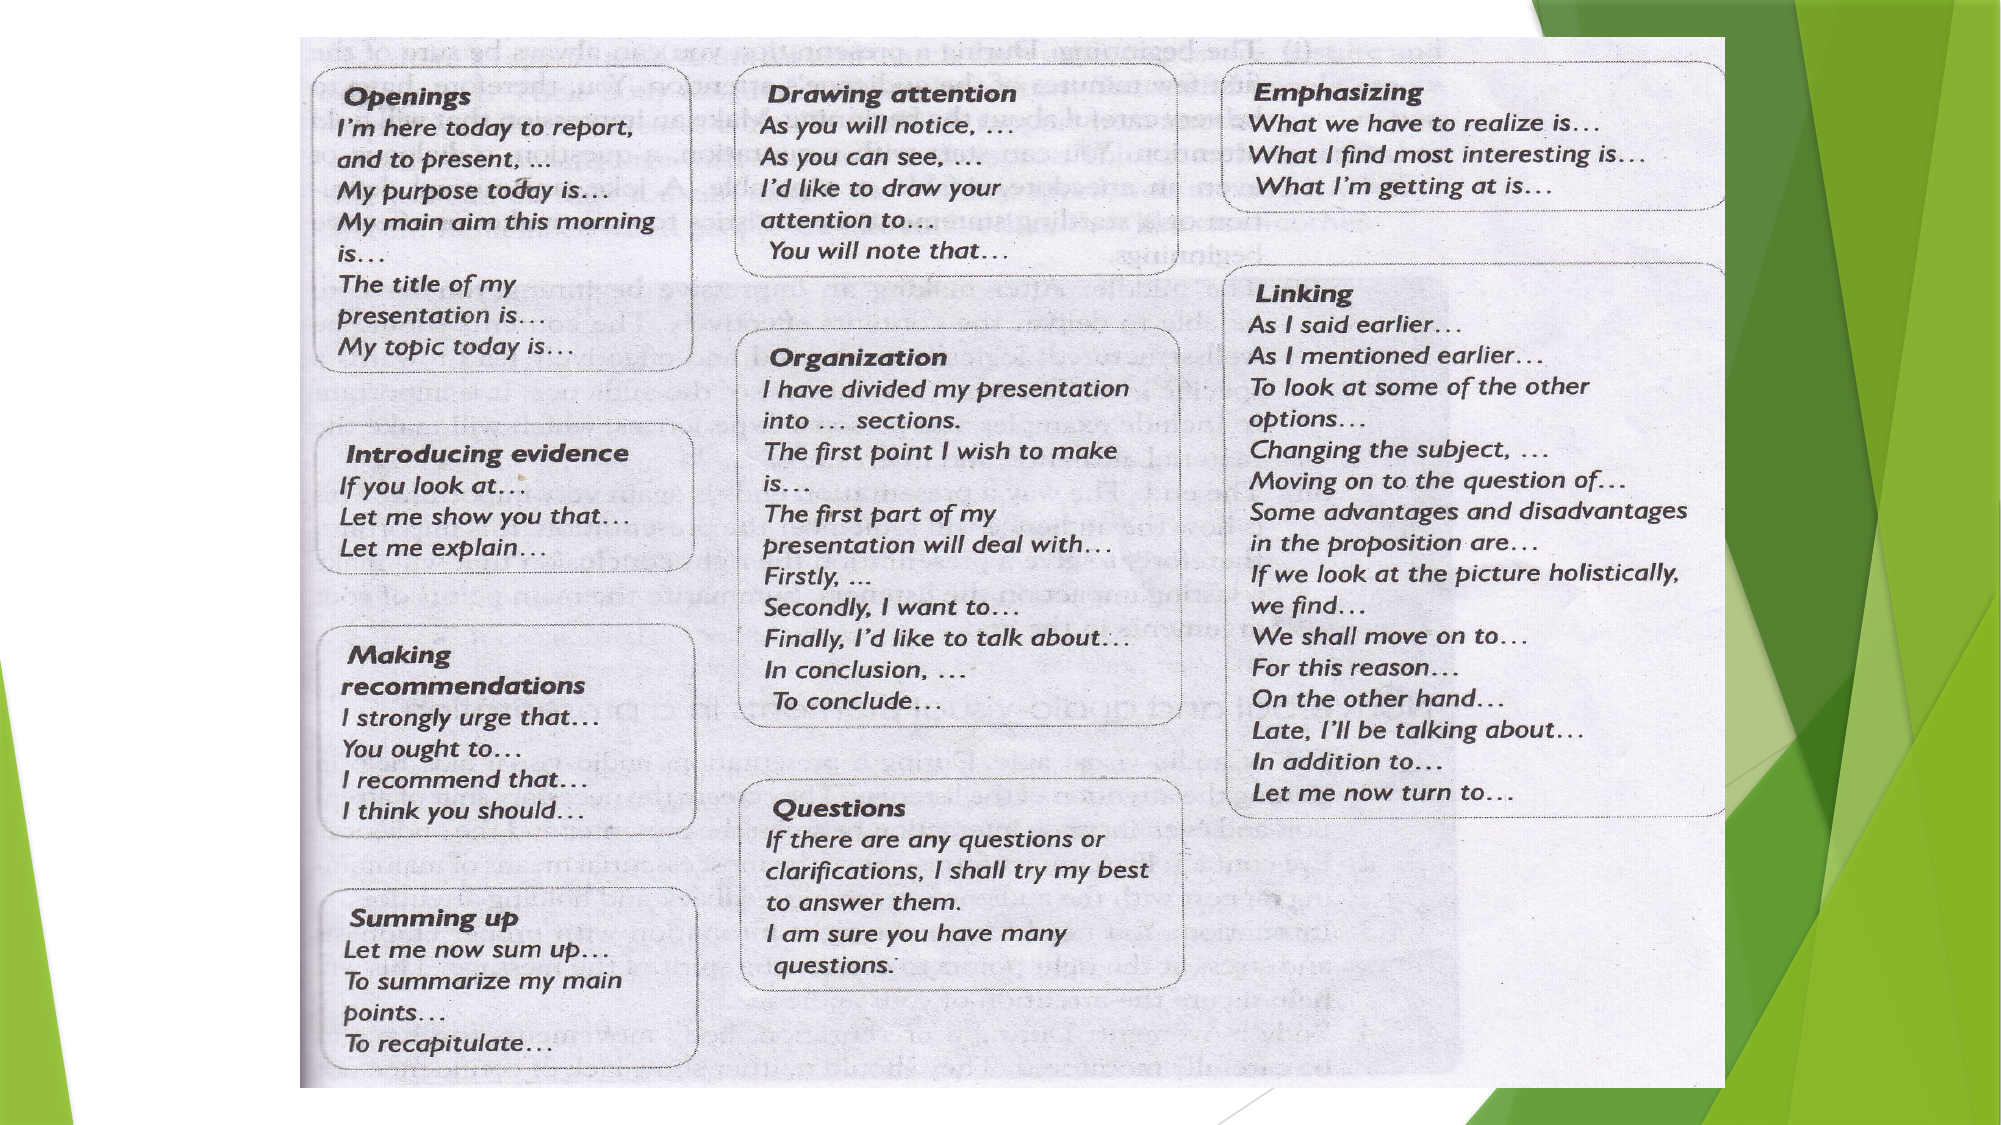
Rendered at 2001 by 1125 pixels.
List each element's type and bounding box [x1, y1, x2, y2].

picture [299, 36, 1726, 1088]
